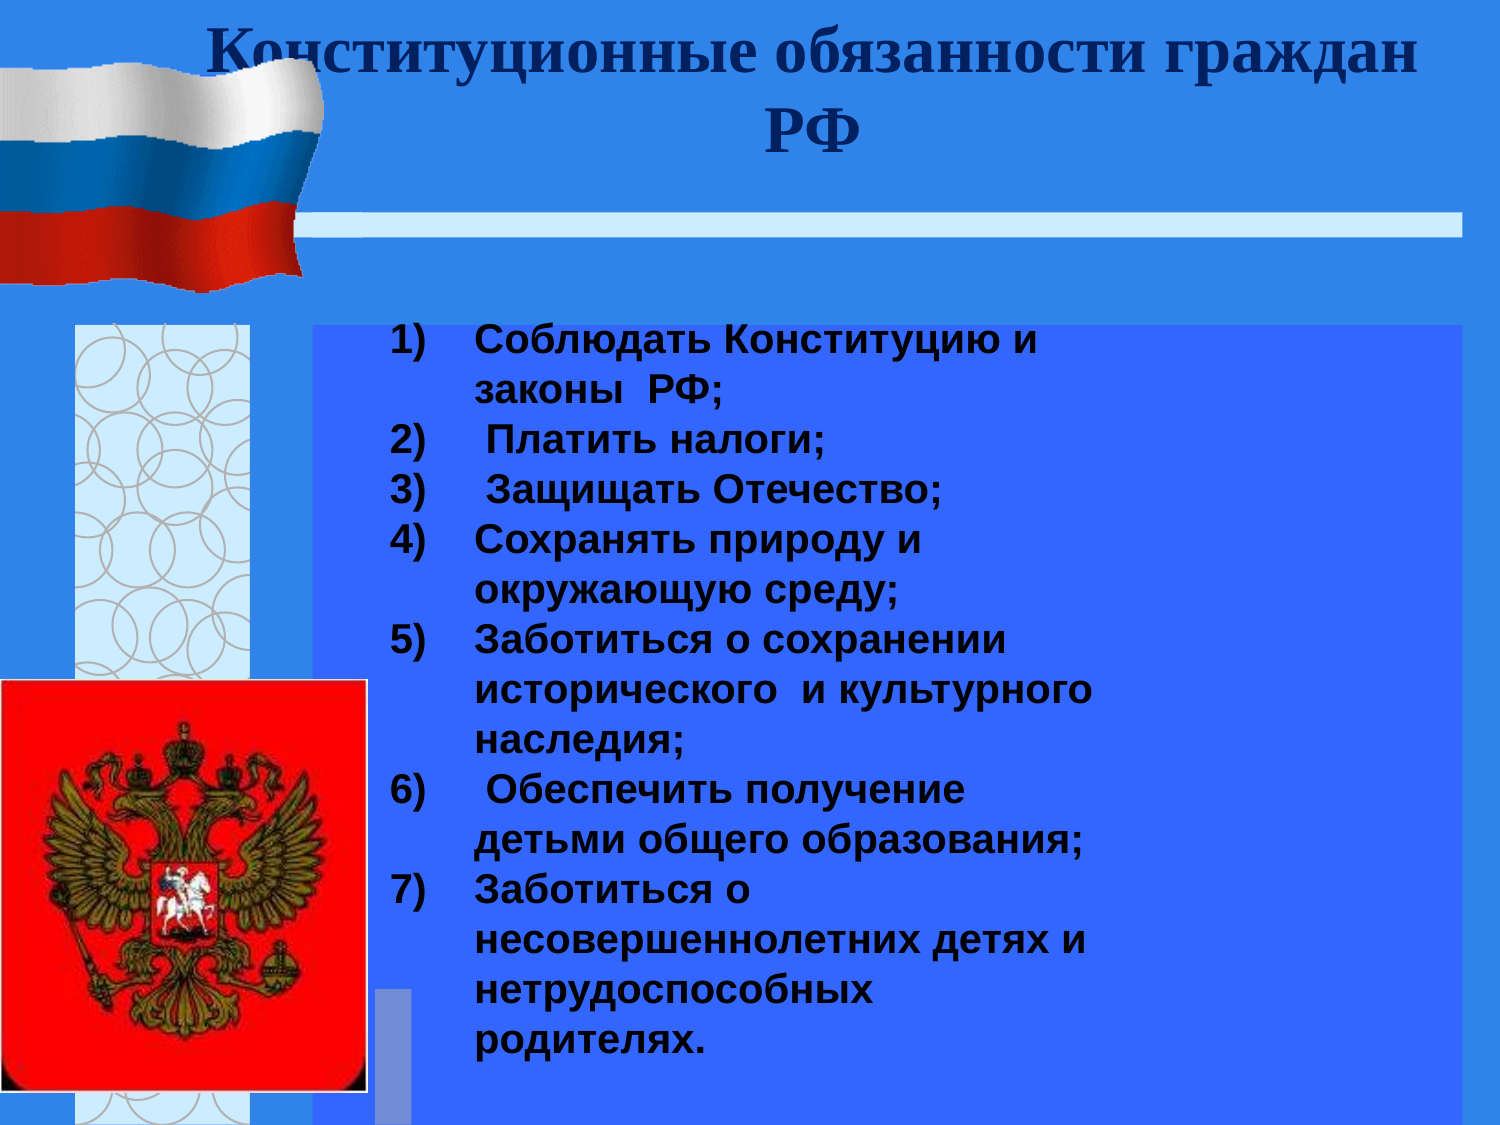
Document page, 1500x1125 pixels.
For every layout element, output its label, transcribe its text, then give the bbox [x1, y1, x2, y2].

picture [0, 58, 324, 294]
subtitle [269, 245, 1225, 1020]
text_box Соблюдать Конституцию и законы РФ; Платить налоги; Защищать Отечество; Сохранять природу и окружающую среду; Заботиться о сохранении исторического и культурного наследия; Обеспечить получение детьми общего образования; Заботиться о несовершеннолетних детях и нетрудоспособных родителях. [374, 304, 1125, 1070]
title Конституционные обязанности граждан РФ [327, 70, 1451, 212]
picture [0, 679, 368, 1094]
